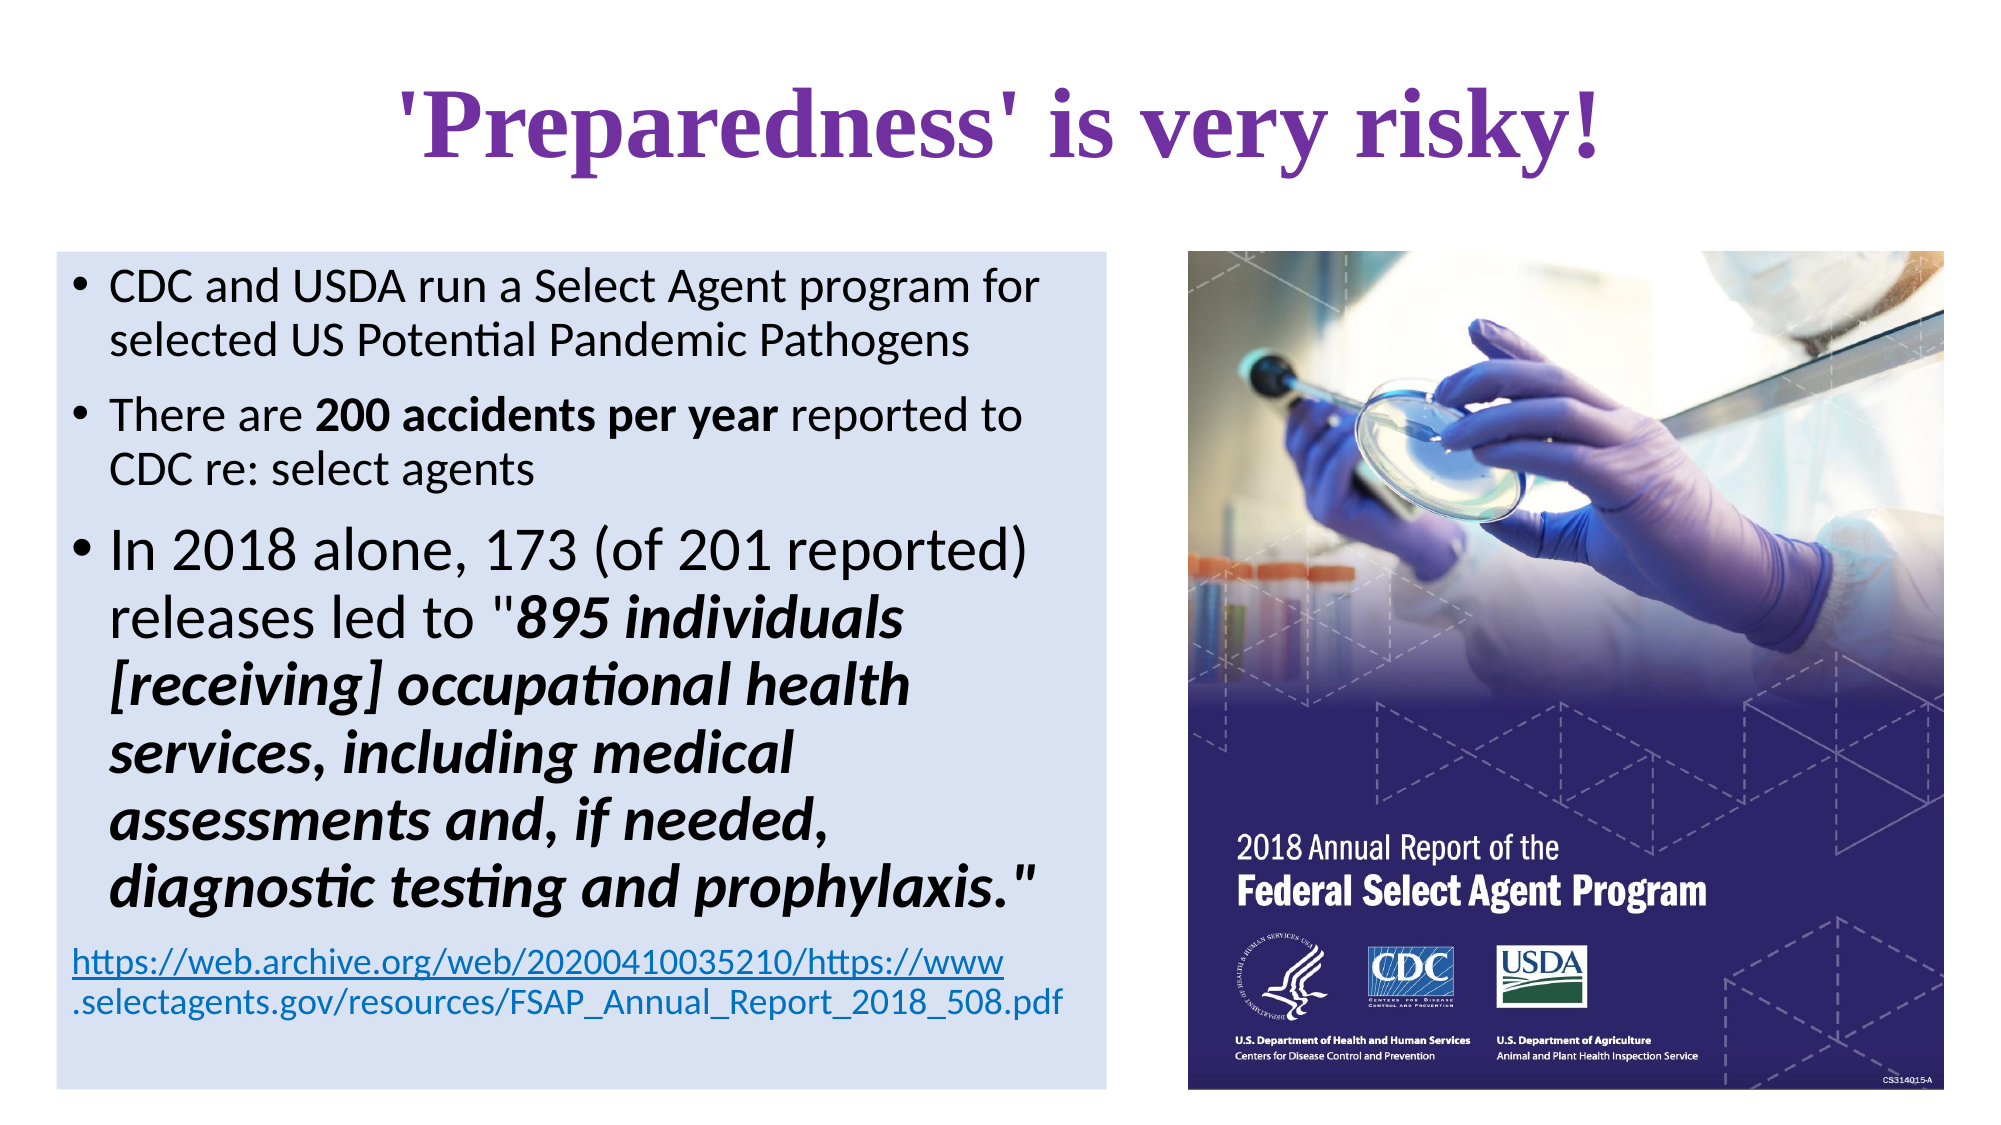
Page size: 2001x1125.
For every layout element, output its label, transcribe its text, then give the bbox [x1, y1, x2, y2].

title 'Preparedness' is very risky! [137, 59, 1863, 190]
list CDC and USDA run a Select Agent program for selected US Potential Pandemic Pathogens There are 200 accidents per year reported to CDC re: select agents In 2018 alone, 173 (of 201 reported) releases led to "895 individuals [receiving] occupational health services, including medical assessments and, if needed, diagnostic testing and prophylaxis." https://web.archive.org/web/20200410035210/https://www.selectagents.gov/resources/FSAP_Annual_Report_2018_508.pdf [56, 251, 1107, 1090]
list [1187, 251, 1944, 1090]
